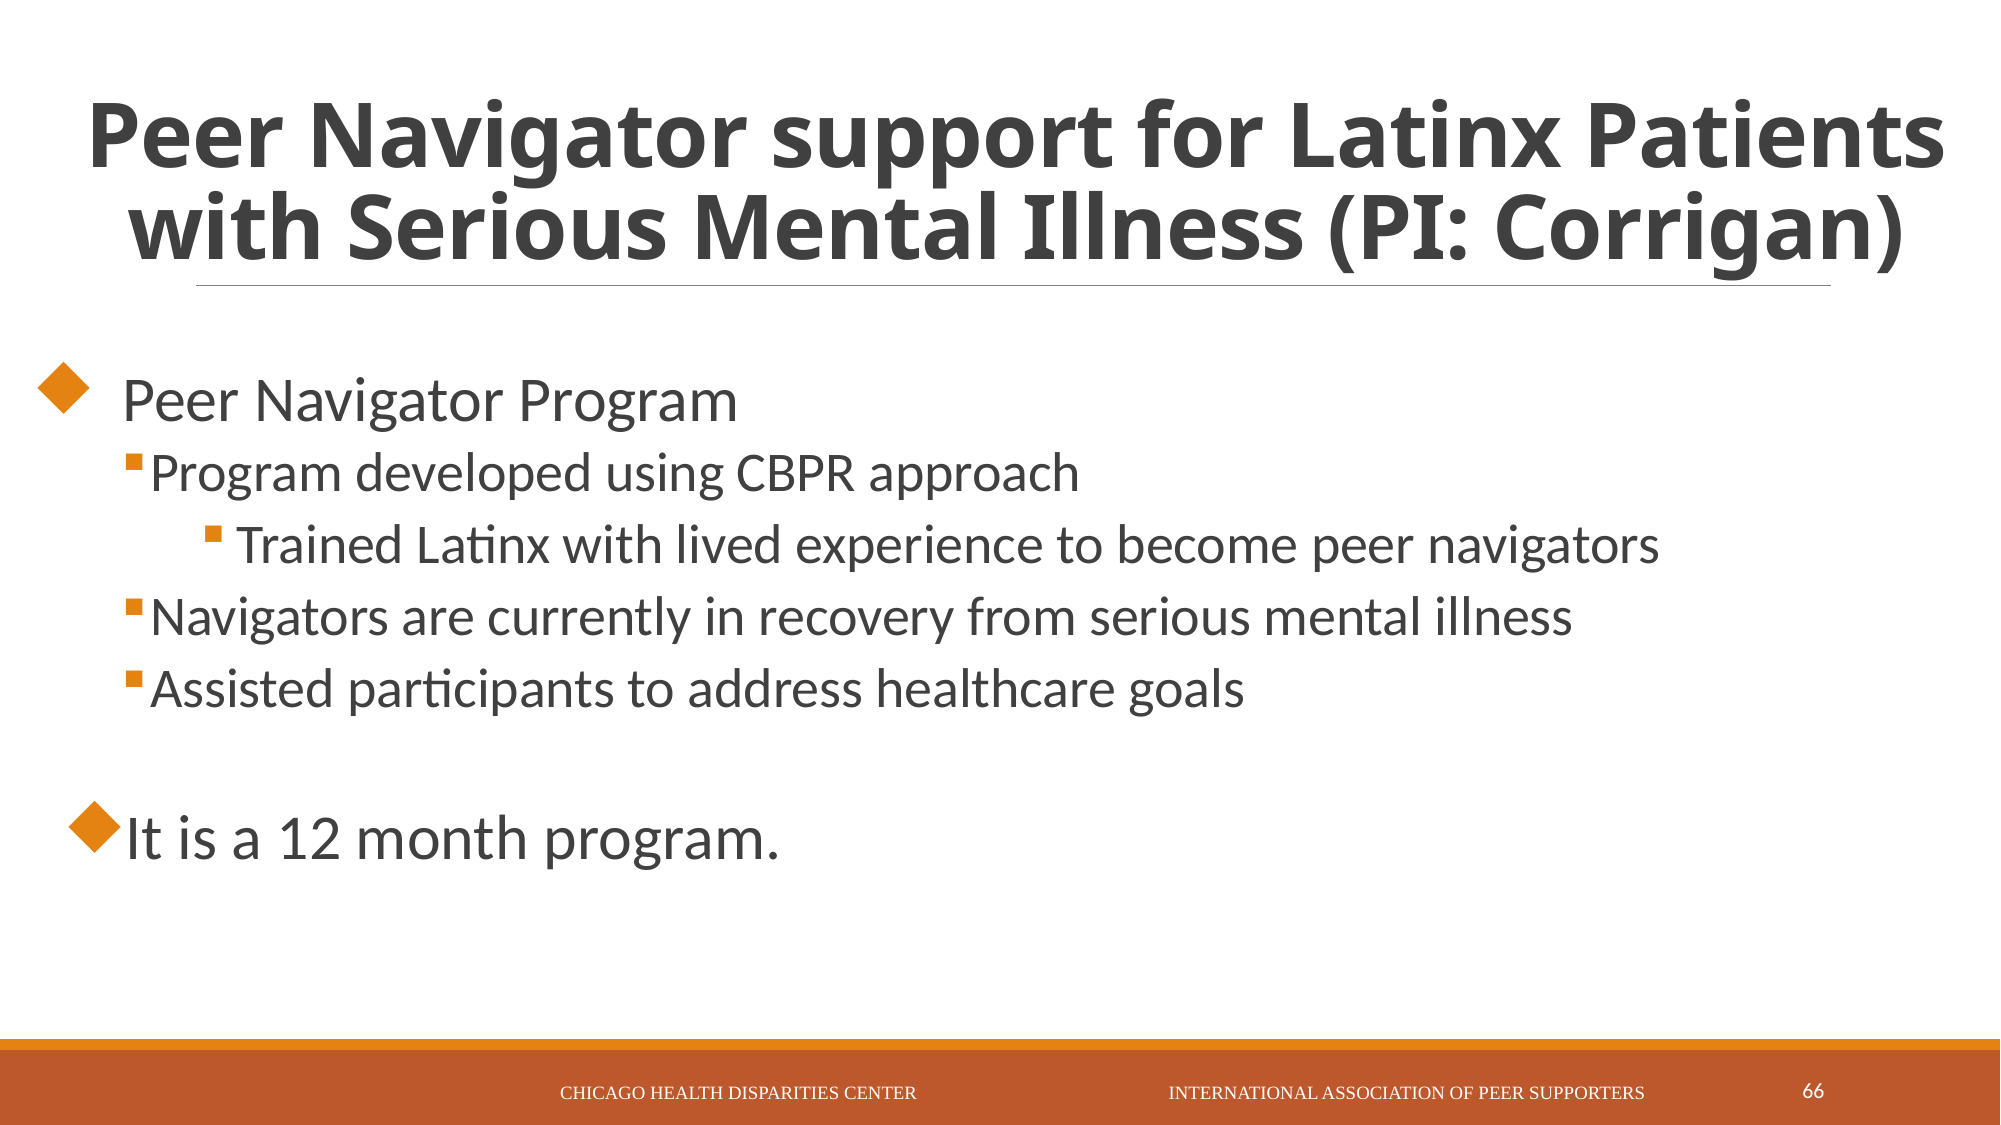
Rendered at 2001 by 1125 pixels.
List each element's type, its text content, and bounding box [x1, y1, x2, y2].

list Peer Navigator Program Program developed using CBPR approach Trained Latinx with lived experience to become peer navigators Navigators are currently in recovery from serious mental illness Assisted participants to address healthcare goals It is a 12 month program. [32, 358, 1977, 882]
footer Chicago Health Disparities Center International Association of Peer Supporters [531, 1058, 1674, 1125]
title Peer Navigator support for Latinx Patients with Serious Mental Illness (PI: Corrigan) [32, 47, 2000, 285]
slide_number 66 [1674, 1059, 1840, 1120]
